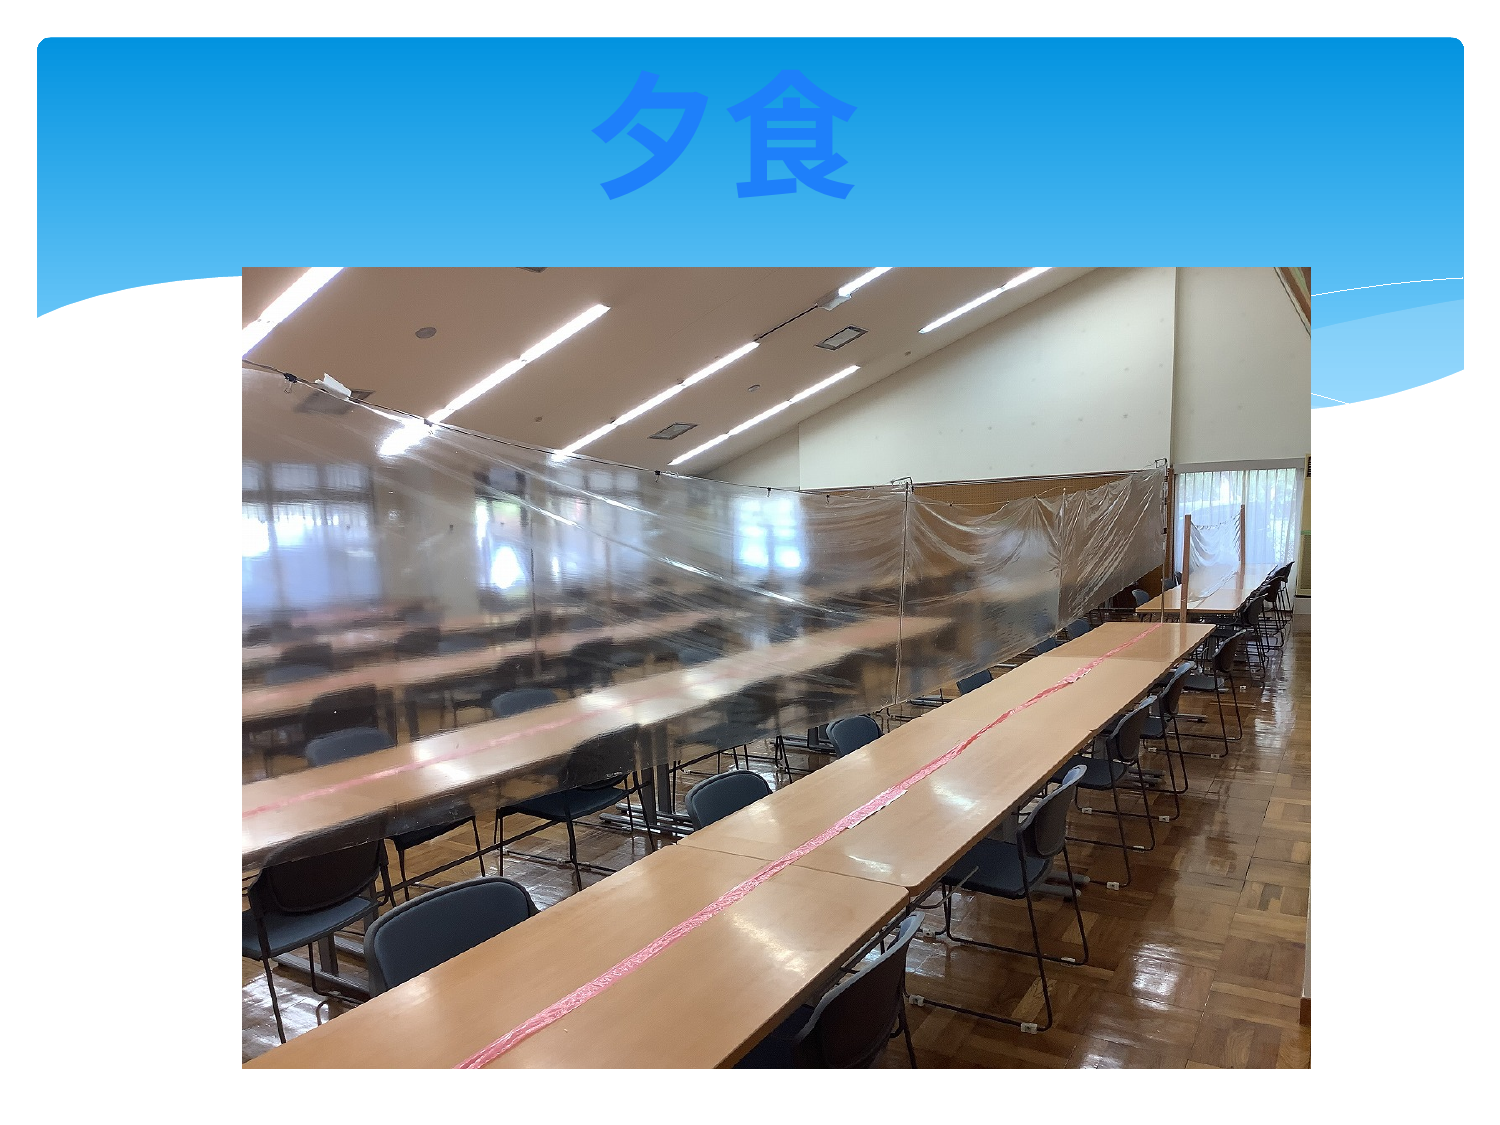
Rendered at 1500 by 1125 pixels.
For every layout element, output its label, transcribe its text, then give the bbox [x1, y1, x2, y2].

text_box 夕食 [569, 42, 876, 223]
picture [241, 266, 1312, 1070]
